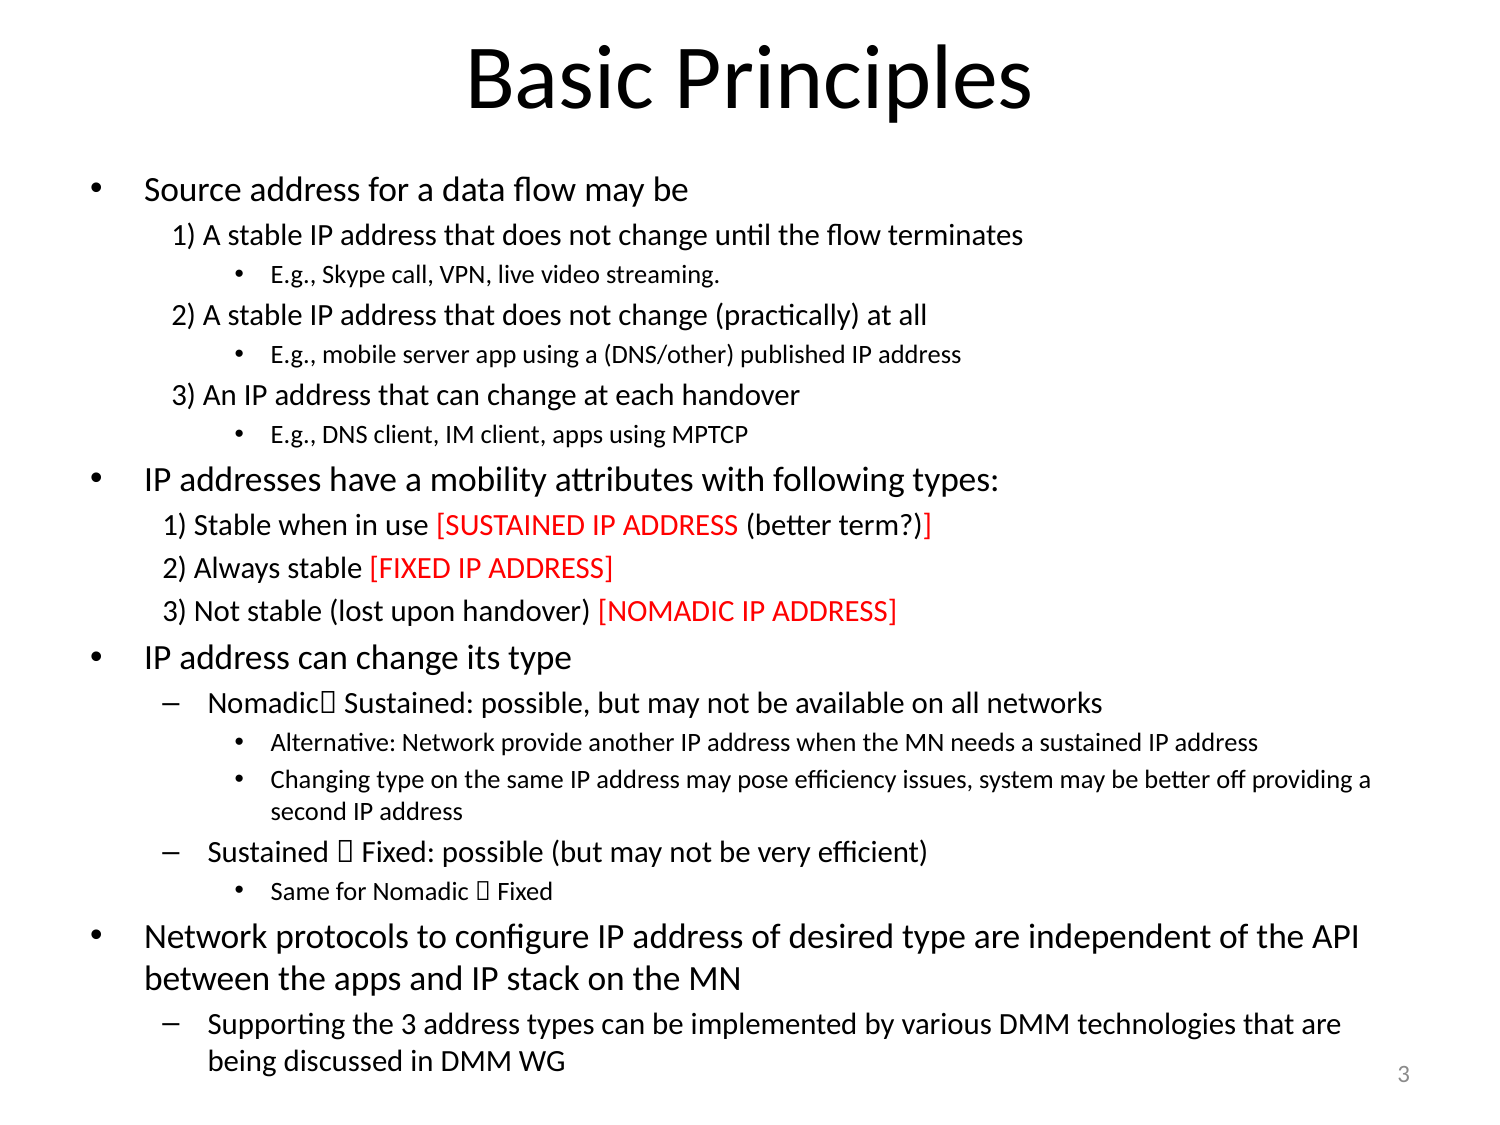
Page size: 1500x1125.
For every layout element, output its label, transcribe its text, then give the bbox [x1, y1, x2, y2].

slide_number 3 [1074, 1042, 1425, 1103]
title Basic Principles [75, 0, 1425, 143]
list Source address for a data flow may be 1) A stable IP address that does not change until the flow terminates E.g., Skype call, VPN, live video streaming. 2) A stable IP address that does not change (practically) at all E.g., mobile server app using a (DNS/other) published IP address 3) An IP address that can change at each handover E.g., DNS client, IM client, apps using MPTCP IP addresses have a mobility attributes with following types: 1) Stable when in use [SUSTAINED IP ADDRESS (better term?)] 2) Always stable [FIXED IP ADDRESS] 3) Not stable (lost upon handover) [NOMADIC IP ADDRESS] IP address can change its type Nomadic Sustained: possible, but may not be available on all networks Alternative: Network provide another IP address when the MN needs a sustained IP address Changing type on the same IP address may pose efficiency issues, system may be better off providing a second IP address Sustained  Fixed: possible (but may not be very efficient) Same for Nomadic  Fixed Network protocols to configure IP address of desired type are independent of the API between the apps and IP stack on the MN Supporting the 3 address types can be implemented by various DMM technologies that are being discussed in DMM WG [75, 158, 1425, 1103]
